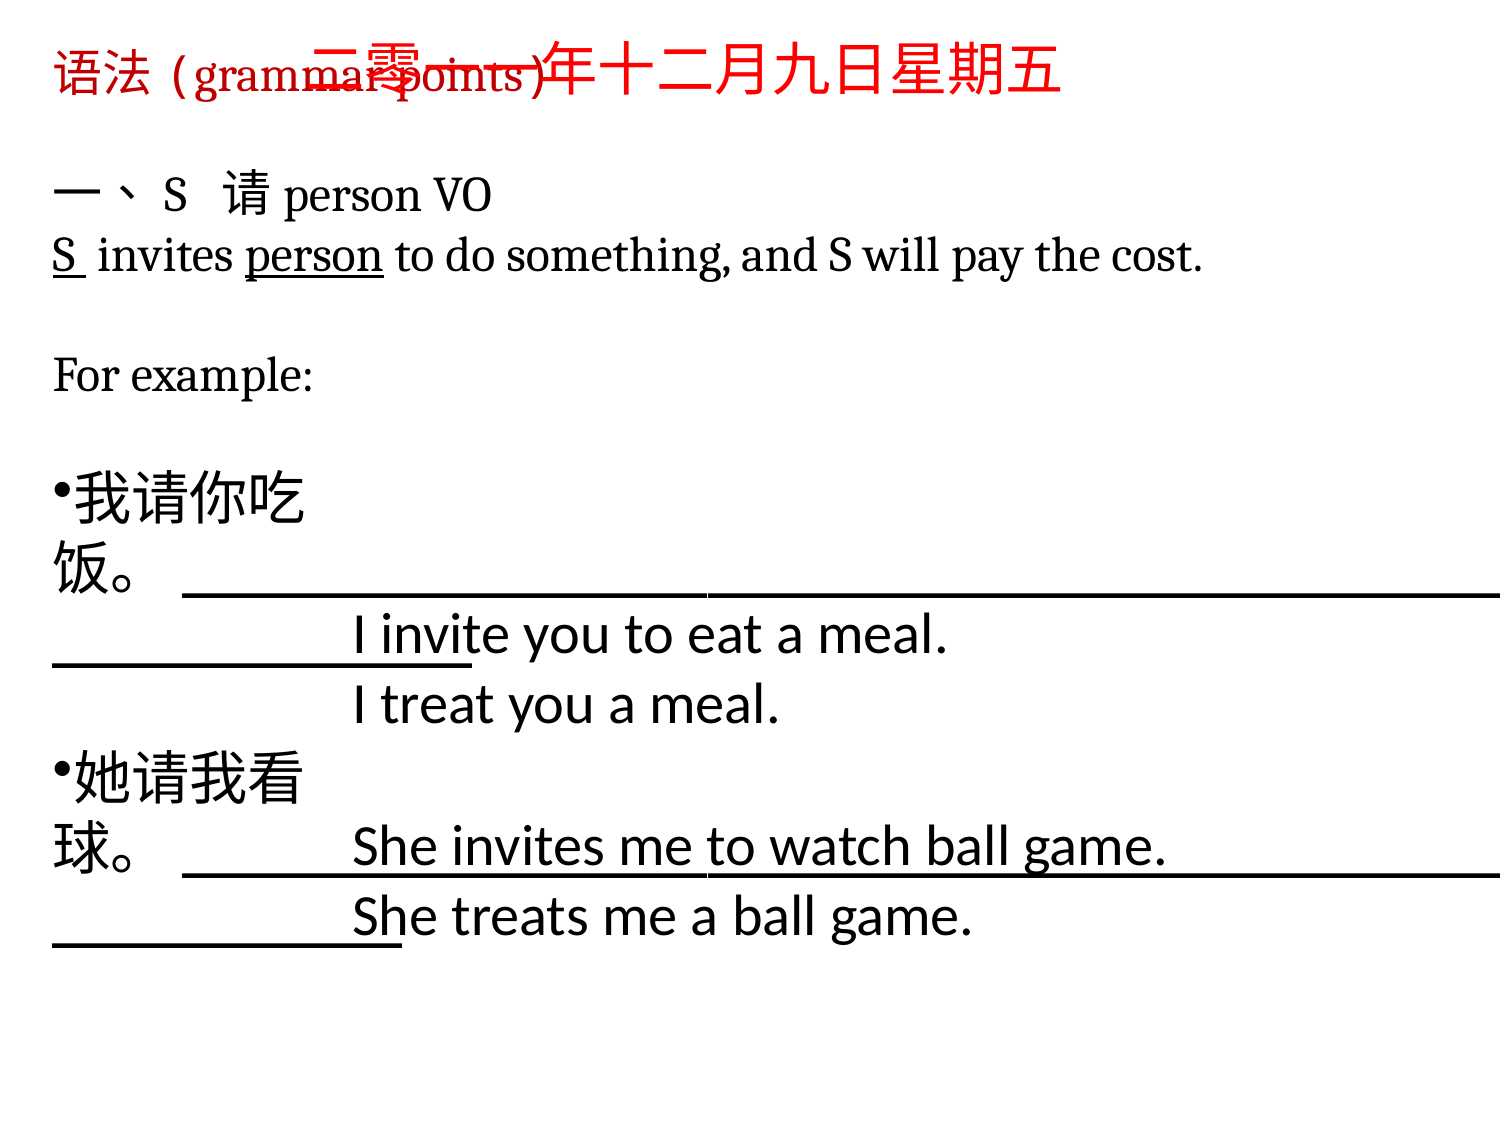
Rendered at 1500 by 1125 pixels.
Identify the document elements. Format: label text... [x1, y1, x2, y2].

text_box She invites me to watch ball game. She treats me a ball game. [337, 799, 1288, 955]
text_box I invite you to eat a meal. I treat you a meal. [337, 587, 988, 743]
text_box 二零一一年十二月九日星期五 [291, 24, 1079, 110]
text_box 语法(grammar points) 一、S 请person VO S invites person to do something, and S will pay the cost. For example: 我请你吃饭。__________________________________________________ 她请我看球。________________________________________________ [37, 33, 1500, 959]
